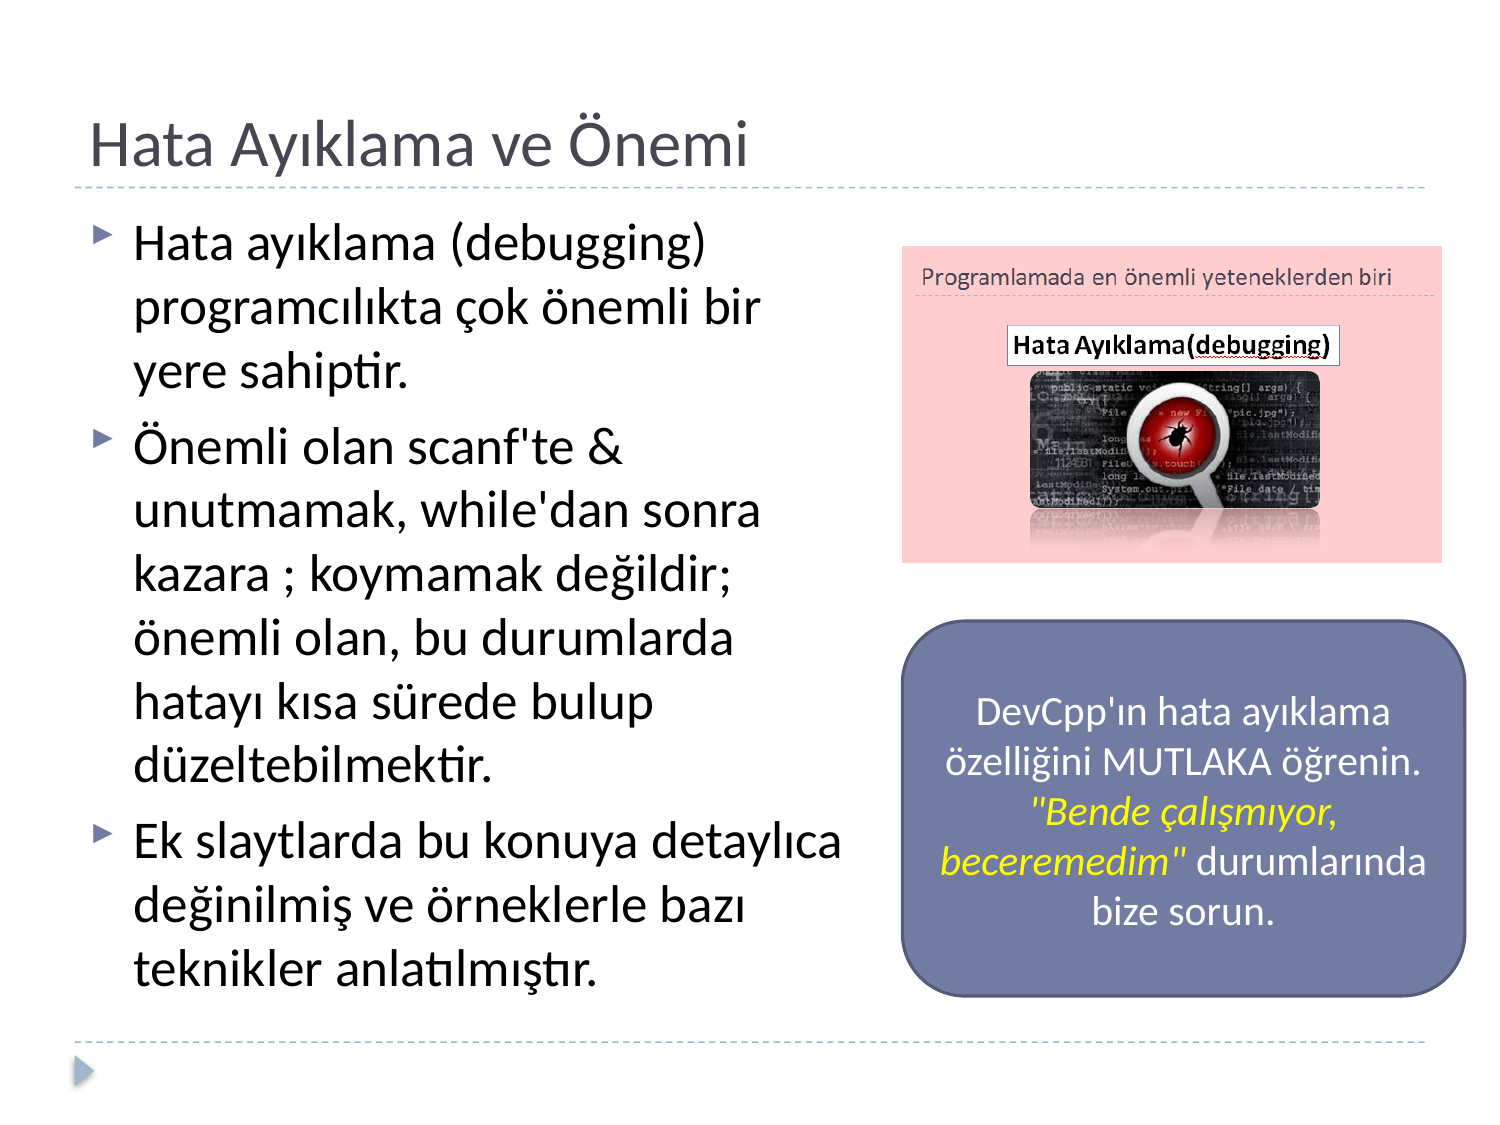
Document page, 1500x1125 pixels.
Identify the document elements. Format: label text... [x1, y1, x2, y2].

list Hata ayıklama (debugging) programcılıkta çok önemli bir yere sahiptir. Önemli olan scanf'te & unutmamak, while'dan sonra kazara ; koymamak değildir; önemli olan, bu durumlarda hatayı kısa sürede bulup düzeltebilmektir. Ek slaytlarda bu konuya detaylıca değinilmiş ve örneklerle bazı teknikler anlatılmıştır. [75, 200, 879, 1010]
picture [902, 245, 1442, 563]
text_box DevCpp'ın hata ayıklama özelliğini MUTLAKA öğrenin. "Bende çalışmıyor, beceremedim" durumlarında bize sorun. [900, 619, 1467, 998]
title Hata Ayıklama ve Önemi [75, 24, 1425, 188]
